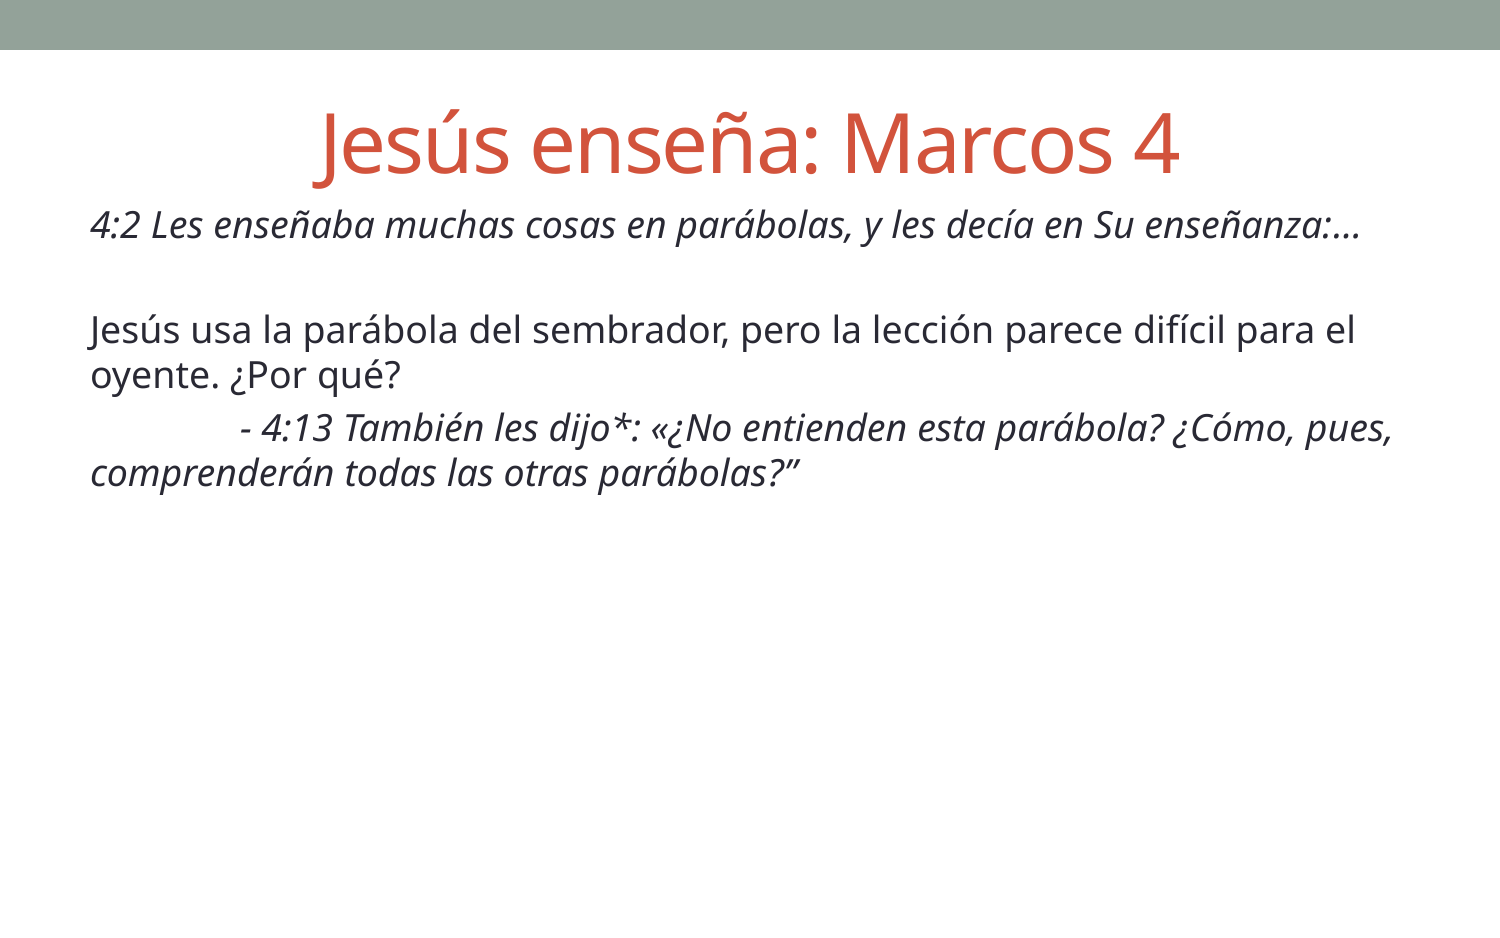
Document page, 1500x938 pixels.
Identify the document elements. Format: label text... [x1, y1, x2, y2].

title Jesús enseña: Marcos 4 [75, 72, 1425, 193]
list 4:2 Les enseñaba muchas cosas en parábolas, y les decía en Su enseñanza:… Jesús usa la parábola del sembrador, pero la lección parece difícil para el oyente. ¿Por qué? - 4:13 También les dijo*: «¿No entienden esta parábola? ¿Cómo, pues, comprenderán todas las otras parábolas?” [75, 193, 1425, 861]
